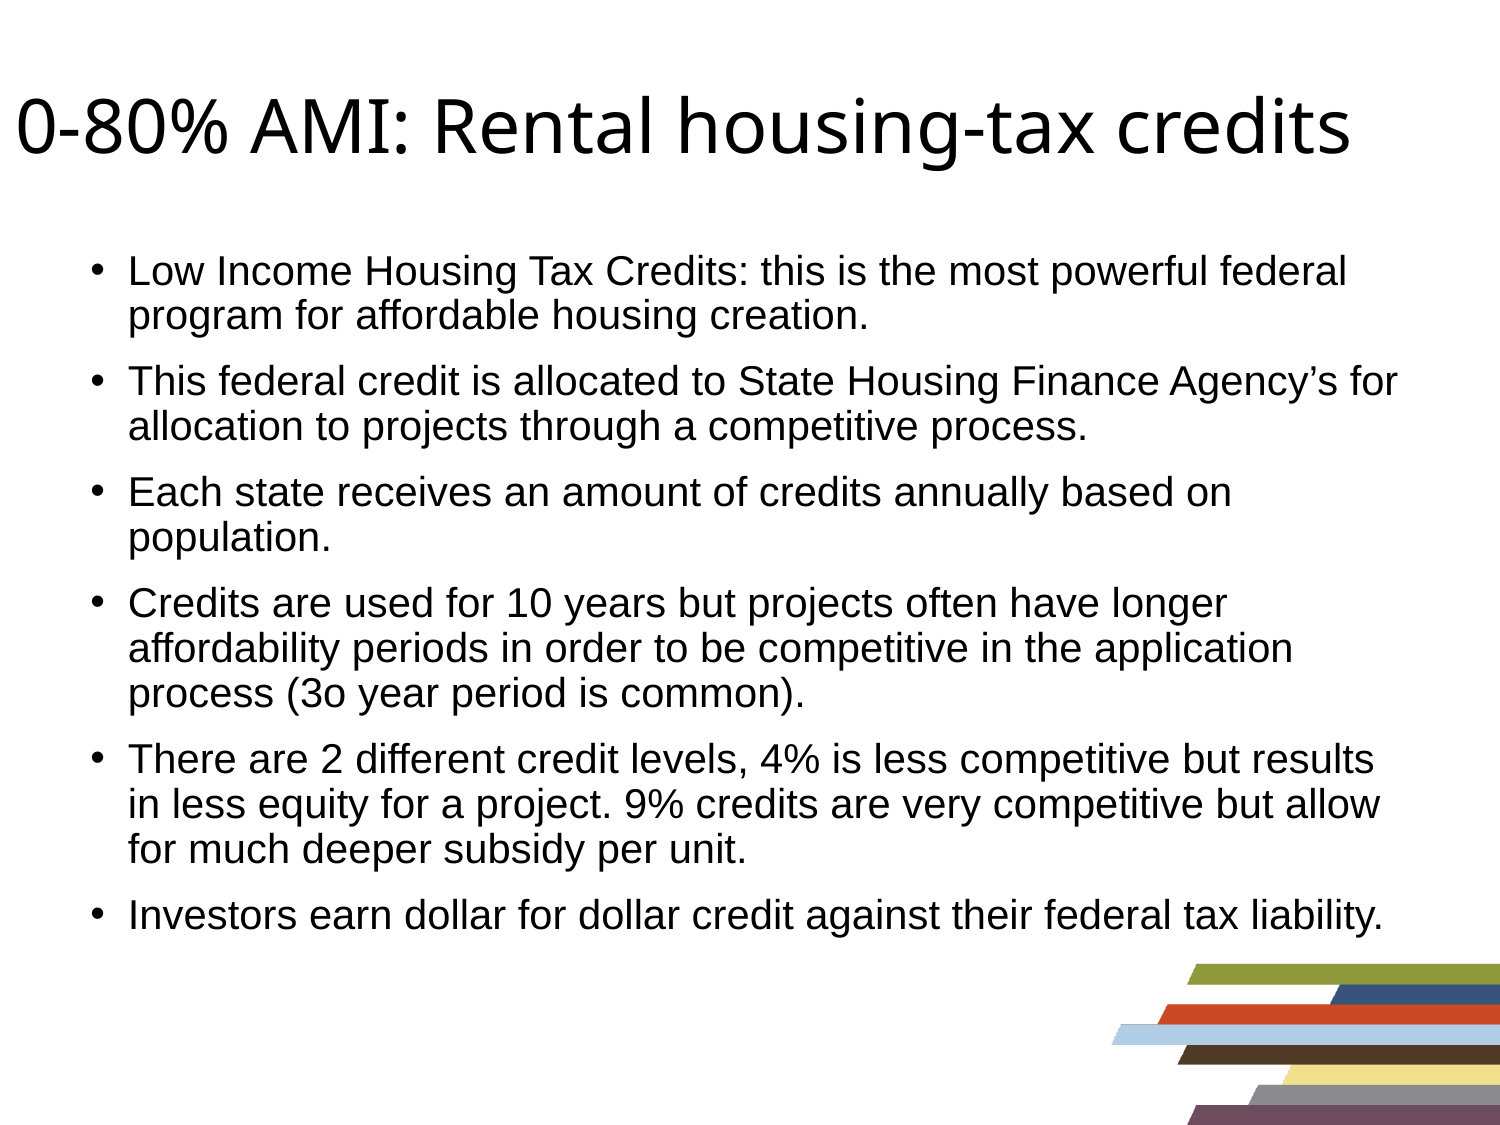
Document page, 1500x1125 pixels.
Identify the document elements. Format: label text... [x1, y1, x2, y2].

picture [1091, 908, 1500, 1125]
list Low Income Housing Tax Credits: this is the most powerful federal program for affordable housing creation. This federal credit is allocated to State Housing Finance Agency’s for allocation to projects through a competitive process. Each state receives an amount of credits annually based on population. Credits are used for 10 years but projects often have longer affordability periods in order to be competitive in the application process (3o year period is common). There are 2 different credit levels, 4% is less competitive but results in less equity for a project. 9% credits are very competitive but allow for much deeper subsidy per unit. Investors earn dollar for dollar credit against their federal tax liability. [75, 241, 1424, 956]
title 0-80% AMI: Rental housing-tax credits [0, 53, 1500, 205]
